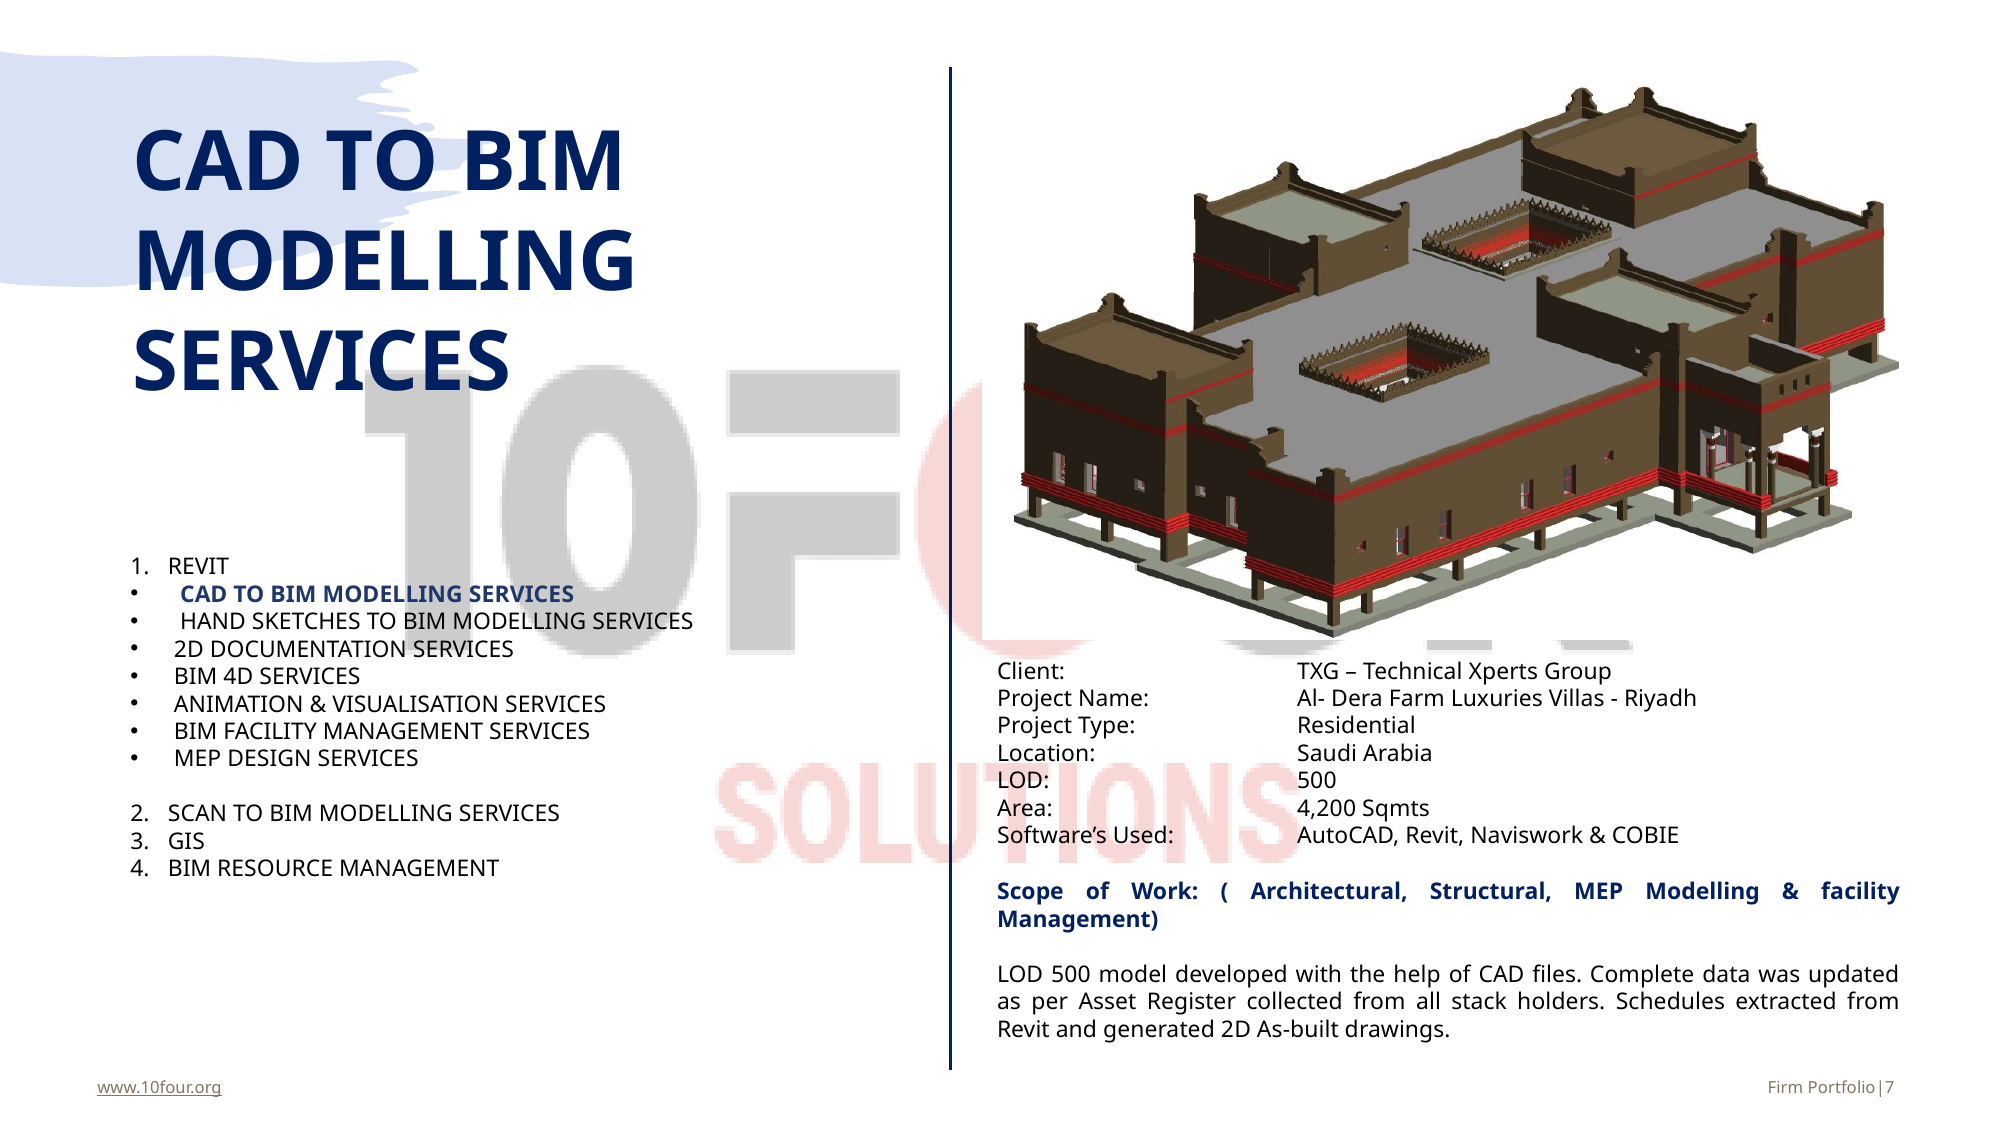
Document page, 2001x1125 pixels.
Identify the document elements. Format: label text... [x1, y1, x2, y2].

text_box Scope of Work: ( Architectural, Structural, MEP Modelling & facility Management) LOD 500 model developed with the help of CAD files. Complete data was updated as per Asset Register collected from all stack holders. Schedules extracted from Revit and generated 2D As-built drawings. [982, 869, 1916, 1049]
text_box www.10four.org [82, 1069, 238, 1105]
text_box Firm Portfolio|7 [1752, 1069, 1910, 1105]
text_box REVIT CAD TO BIM MODELLING SERVICES HAND SKETCHES TO BIM MODELLING SERVICES 2D DOCUMENTATION SERVICES BIM 4D SERVICES ANIMATION & VISUALISATION SERVICES BIM FACILITY MANAGEMENT SERVICES MEP DESIGN SERVICES 2. SCAN TO BIM MODELLING SERVICES 3. GIS 4. BIM RESOURCE MANAGEMENT [115, 544, 752, 889]
text_box CAD TO BIM MODELLING SERVICES [117, 99, 920, 326]
picture [982, 67, 1909, 640]
text_box Client: TXG – Technical Xperts Group Project Name: Al- Dera Farm Luxuries Villas - Riyadh Project Type: Residential Location: Saudi Arabia LOD: 500 Area: 4,200 Sqmts Software’s Used: AutoCAD, Revit, Naviswork & COBIE [982, 648, 1902, 869]
